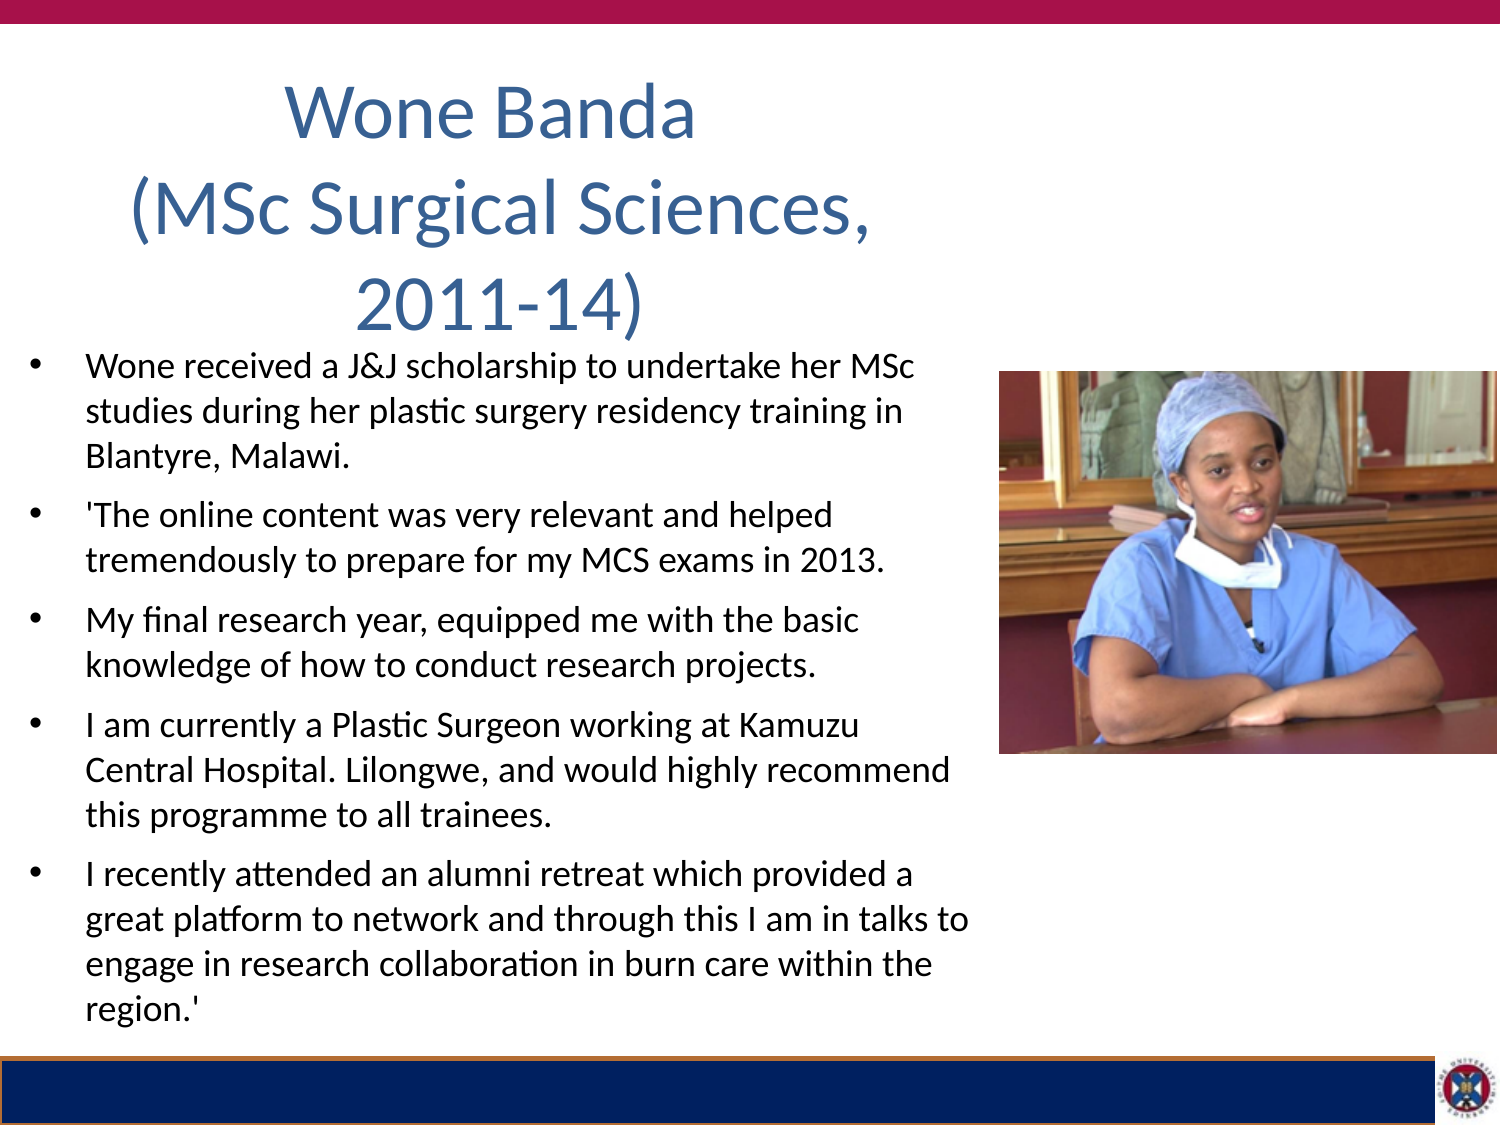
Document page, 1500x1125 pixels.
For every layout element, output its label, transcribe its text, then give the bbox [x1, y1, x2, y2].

text_box [0, 0, 1500, 24]
text_box [0, 1058, 1430, 1125]
picture [1434, 1051, 1500, 1125]
title Wone Banda (MSc Surgical Sciences, 2011-14) [43, 49, 958, 332]
list Wone received a J&J scholarship to undertake her MSc studies during her plastic surgery residency training in Blantyre, Malawi. 'The online content was very relevant and helped tremendously to prepare for my MCS exams in 2013. My final research year, equipped me with the basic knowledge of how to conduct research projects. I am currently a Plastic Surgeon working at Kamuzu Central Hospital. Lilongwe, and would highly recommend this programme to all trainees. I recently attended an alumni retreat which provided a great platform to network and through this I am in talks to engage in research collaboration in burn care within the region.' [21, 332, 980, 952]
picture [999, 371, 1497, 754]
